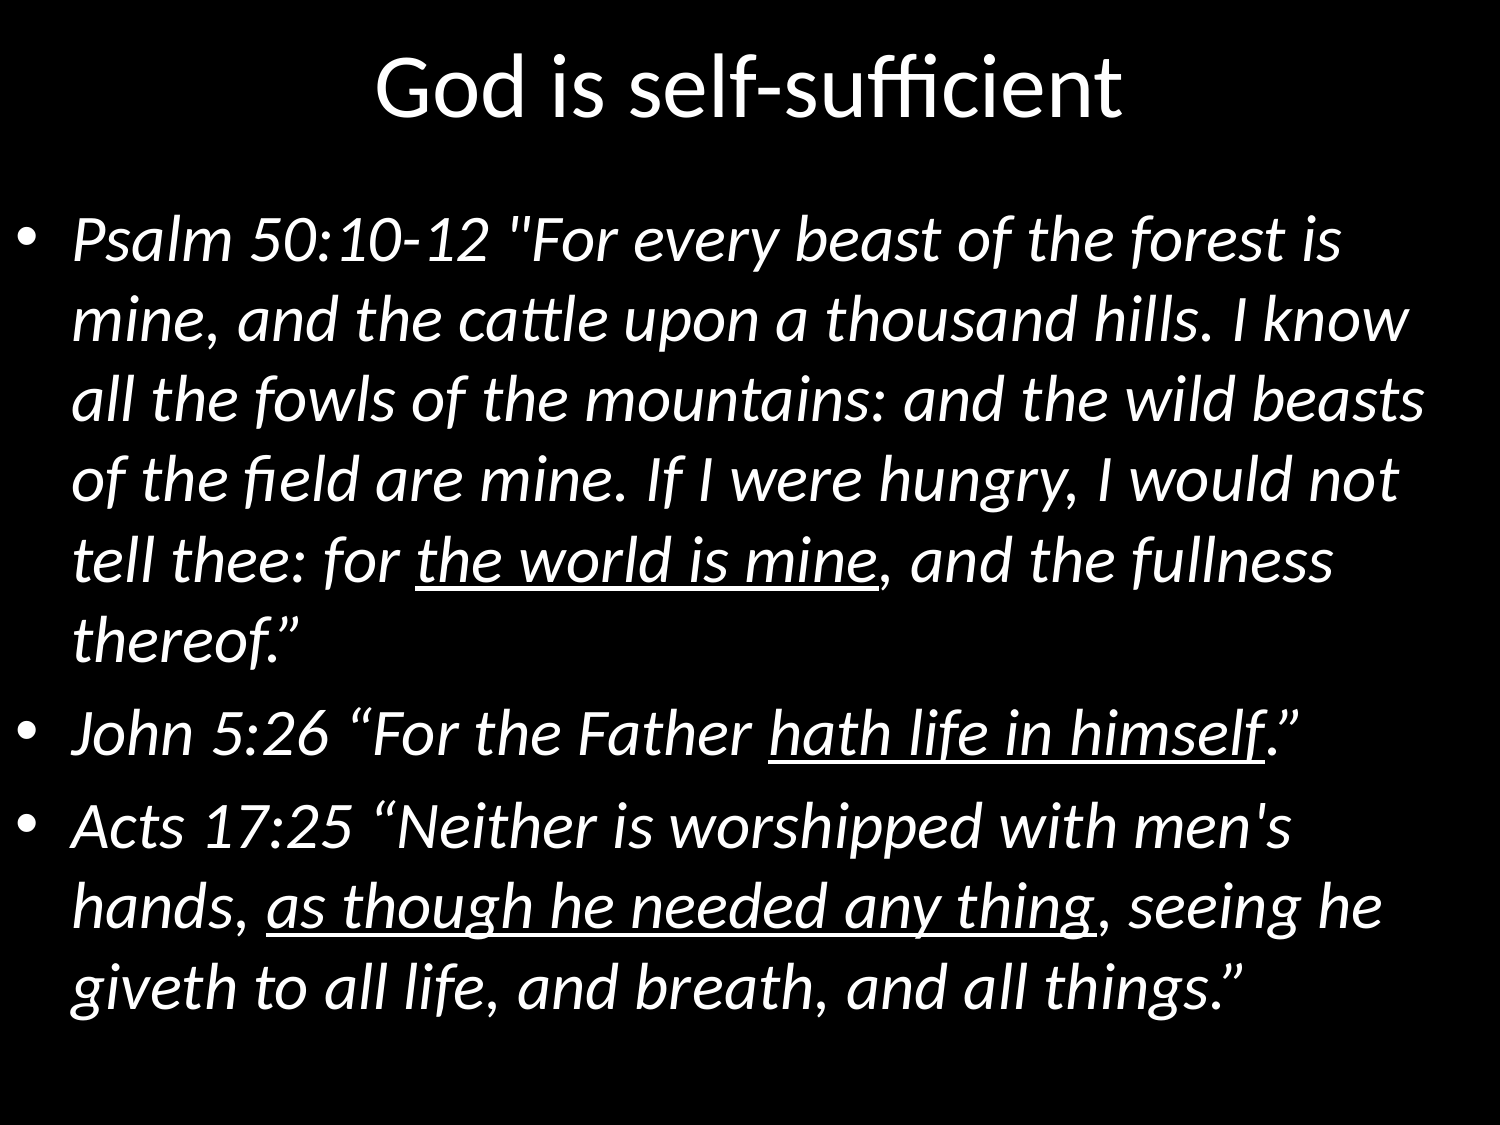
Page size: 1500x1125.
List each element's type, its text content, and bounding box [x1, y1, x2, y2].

title God is self-sufficient [75, 0, 1425, 163]
list Psalm 50:10-12 "For every beast of the forest is mine, and the cattle upon a thousand hills. I know all the fowls of the mountains: and the wild beasts of the field are mine. If I were hungry, I would not tell thee: for the world is mine, and the fullness thereof.” John 5:26 “For the Father hath life in himself.” Acts 17:25 “Neither is worshipped with men's hands, as though he needed any thing, seeing he giveth to all life, and breath, and all things.” [0, 187, 1500, 1125]
